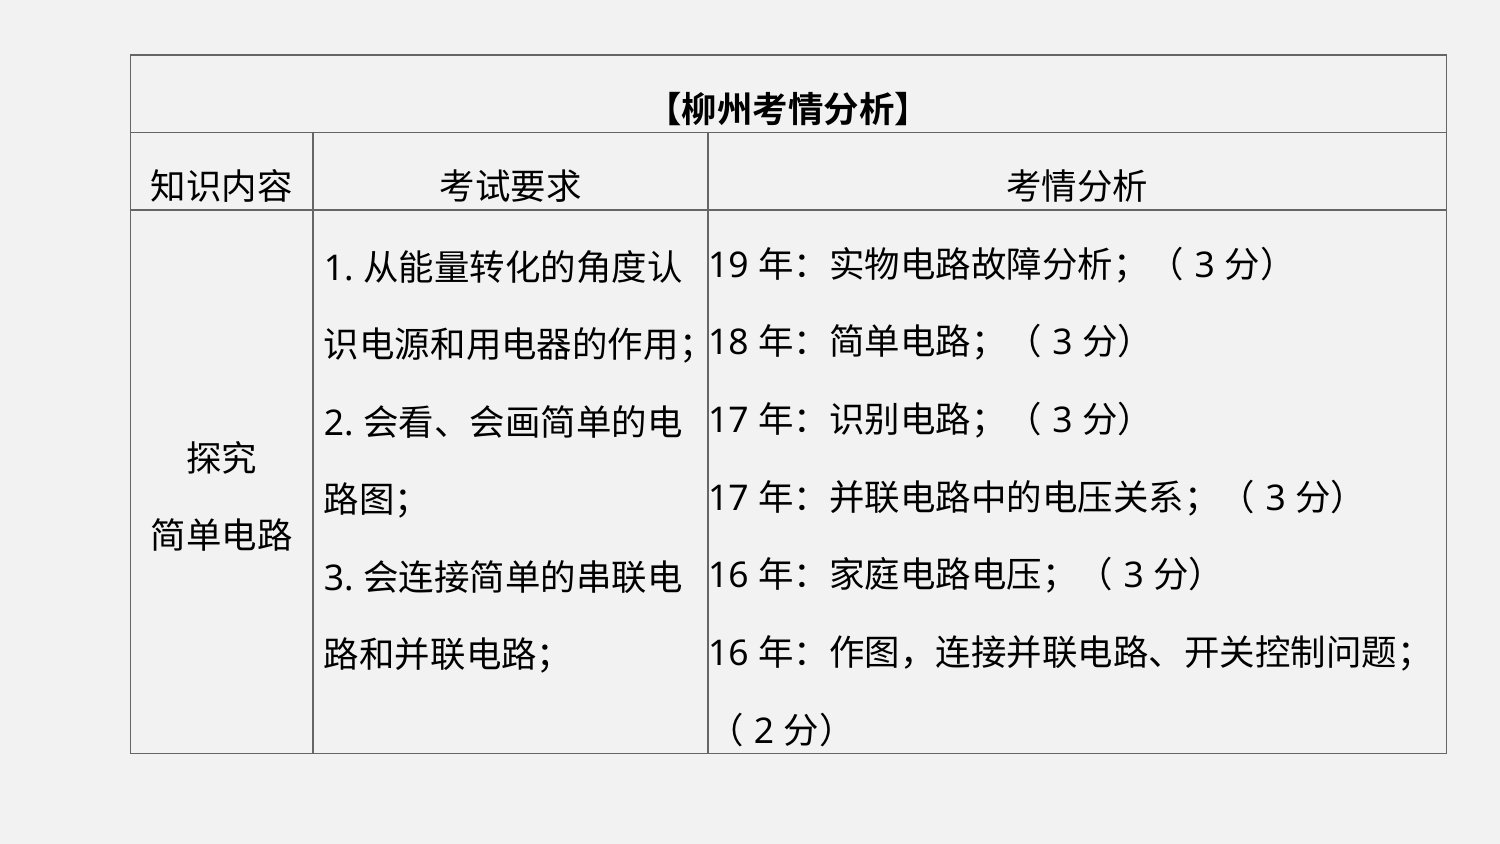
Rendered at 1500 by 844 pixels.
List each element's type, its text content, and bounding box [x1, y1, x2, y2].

table_cell 考试要求 [314, 133, 707, 209]
table_cell 19年：实物电路故障分析；（3分） 18年：简单电路；（3分） 17年：识别电路；（3分） 17年：并联电路中的电压关系；（3分） 16年：家庭电路电压；（3分） 16年：作图，连接并联电路、开关控制问题；（2分） [709, 211, 1446, 753]
table_cell 1.从能量转化的角度认识电源和用电器的作用； 2.会看、会画简单的电路图； 3.会连接简单的串联电路和并联电路； [314, 211, 707, 753]
table_header 【柳州考情分析】 [131, 56, 1446, 132]
table_cell 探究 简单电路 [131, 211, 312, 753]
table_cell 考情分析 [709, 133, 1446, 209]
table_cell 知识内容 [131, 133, 312, 209]
